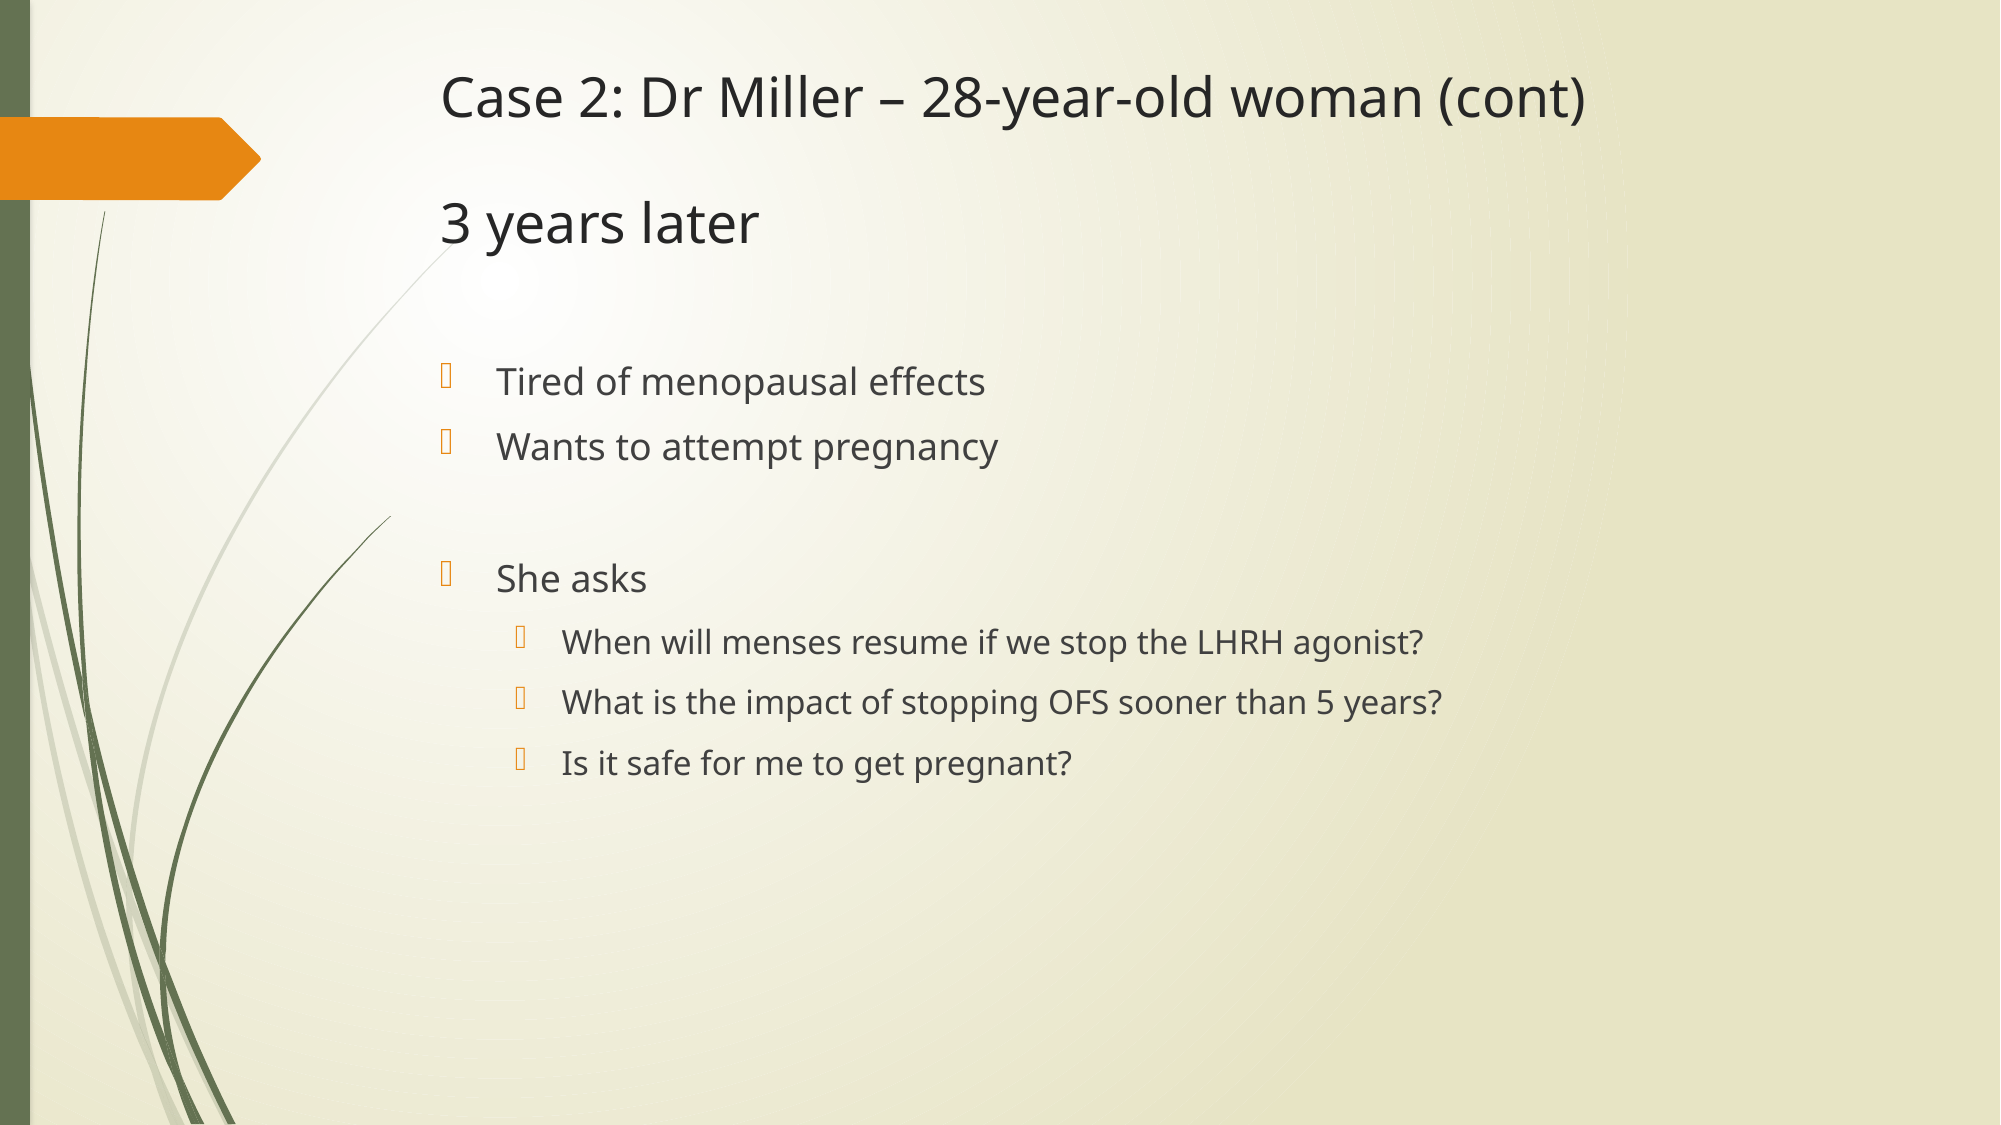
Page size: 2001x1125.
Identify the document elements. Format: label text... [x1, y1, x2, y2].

list Tired of menopausal effects Wants to attempt pregnancy She asks When will menses resume if we stop the LHRH agonist? What is the impact of stopping OFS sooner than 5 years? Is it safe for me to get pregnant? [424, 350, 1888, 1023]
title Case 2: Dr Miller – 28-year-old woman (cont) 3 years later [425, 54, 1922, 265]
